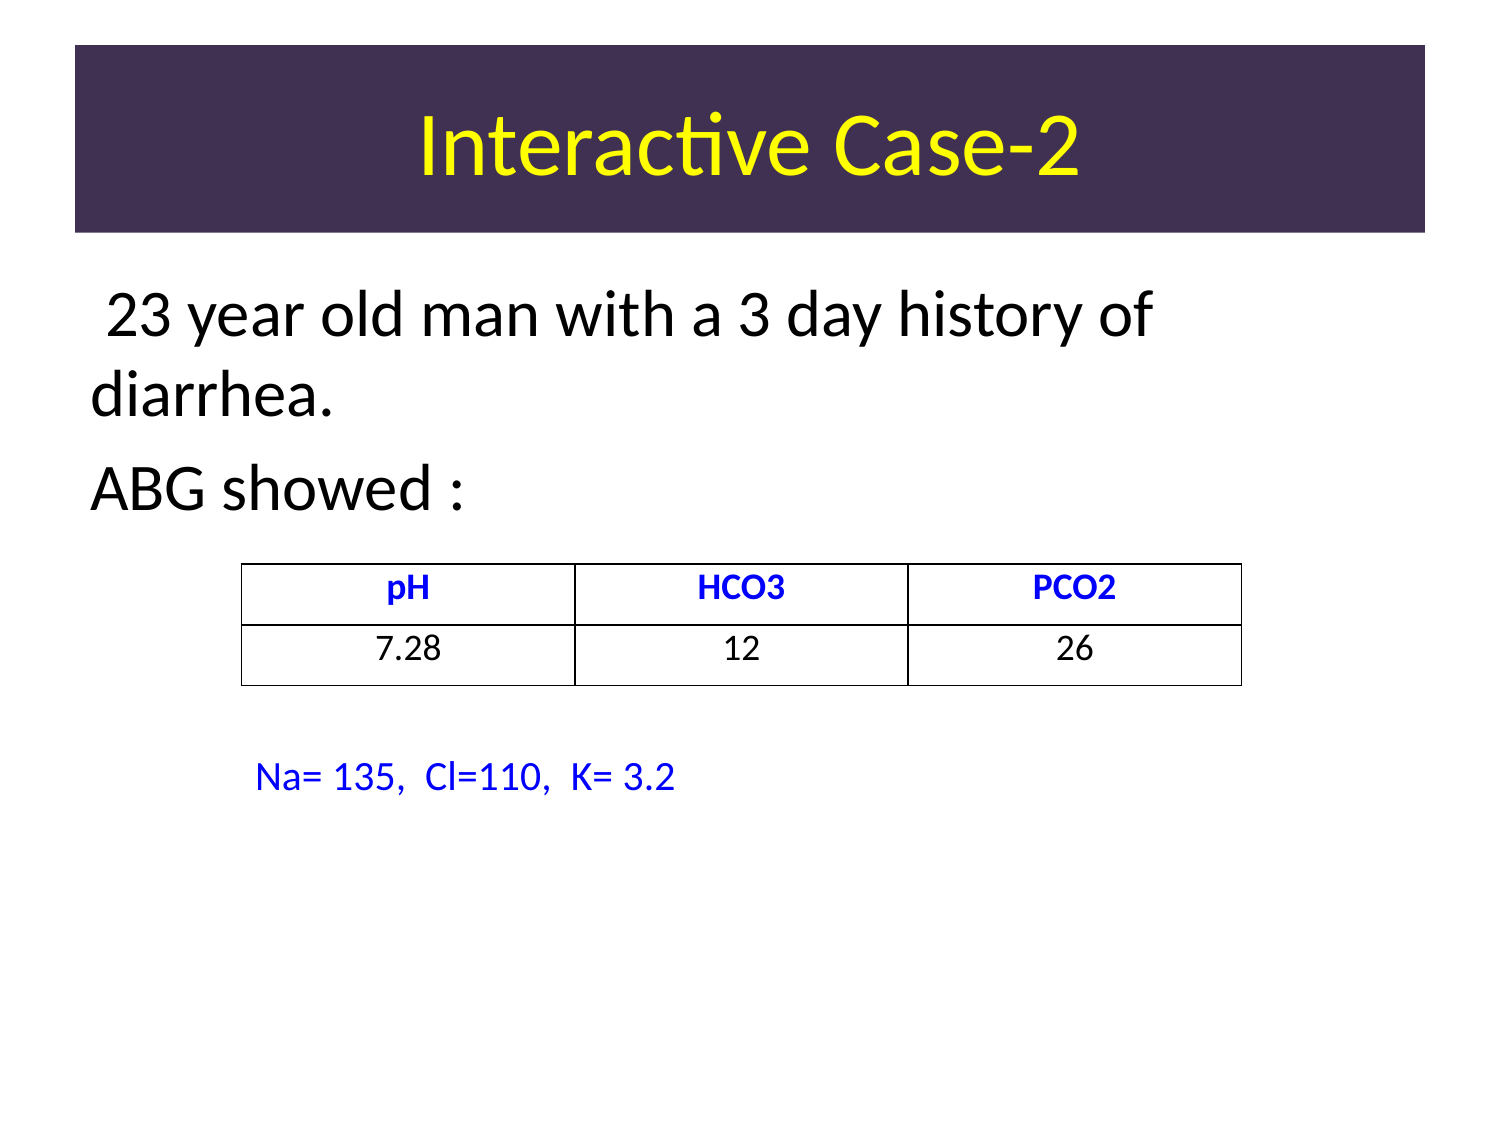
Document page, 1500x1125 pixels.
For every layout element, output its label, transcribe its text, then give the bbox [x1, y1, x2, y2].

table_cell 26 [909, 626, 1241, 685]
table_cell 12 [576, 626, 907, 685]
table_cell 7.28 [242, 626, 574, 685]
list 23 year old man with a 3 day history of diarrhea. ABG showed : Na= 135, Cl=110, K= 3.2 [75, 262, 1425, 1005]
table_header PCO2 [909, 565, 1241, 624]
title Interactive Case-2 [75, 45, 1425, 233]
table_header pH [242, 565, 574, 624]
table_header HCO3 [576, 565, 907, 624]
